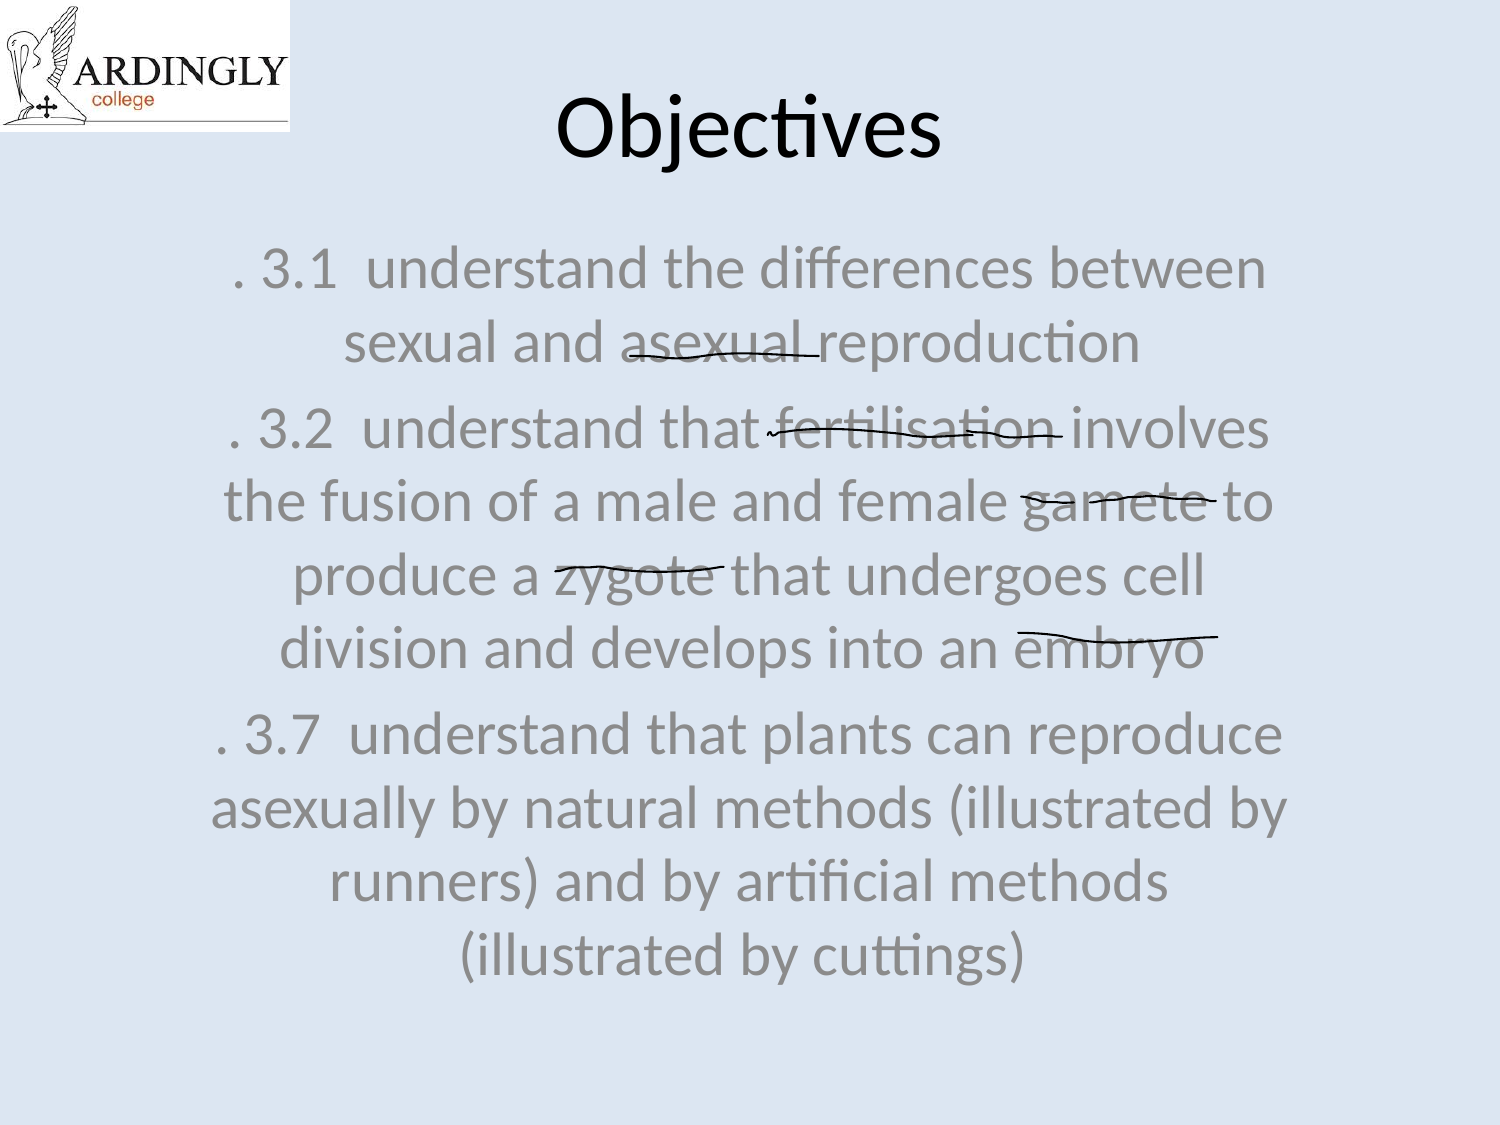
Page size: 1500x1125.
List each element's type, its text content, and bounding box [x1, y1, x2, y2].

title Objectives [112, 0, 1388, 242]
picture [0, 0, 112, 132]
subtitle . 3.1 understand the differences between sexual and asexual reproduction . 3.2 understand that fertilisation involves the fusion of a male and female gamete to produce a zygote that undergoes cell division and develops into an embryo . 3.7 understand that plants can reproduce asexually by natural methods (illustrated by runners) and by artificial methods (illustrated by cuttings) [183, 219, 1317, 1012]
